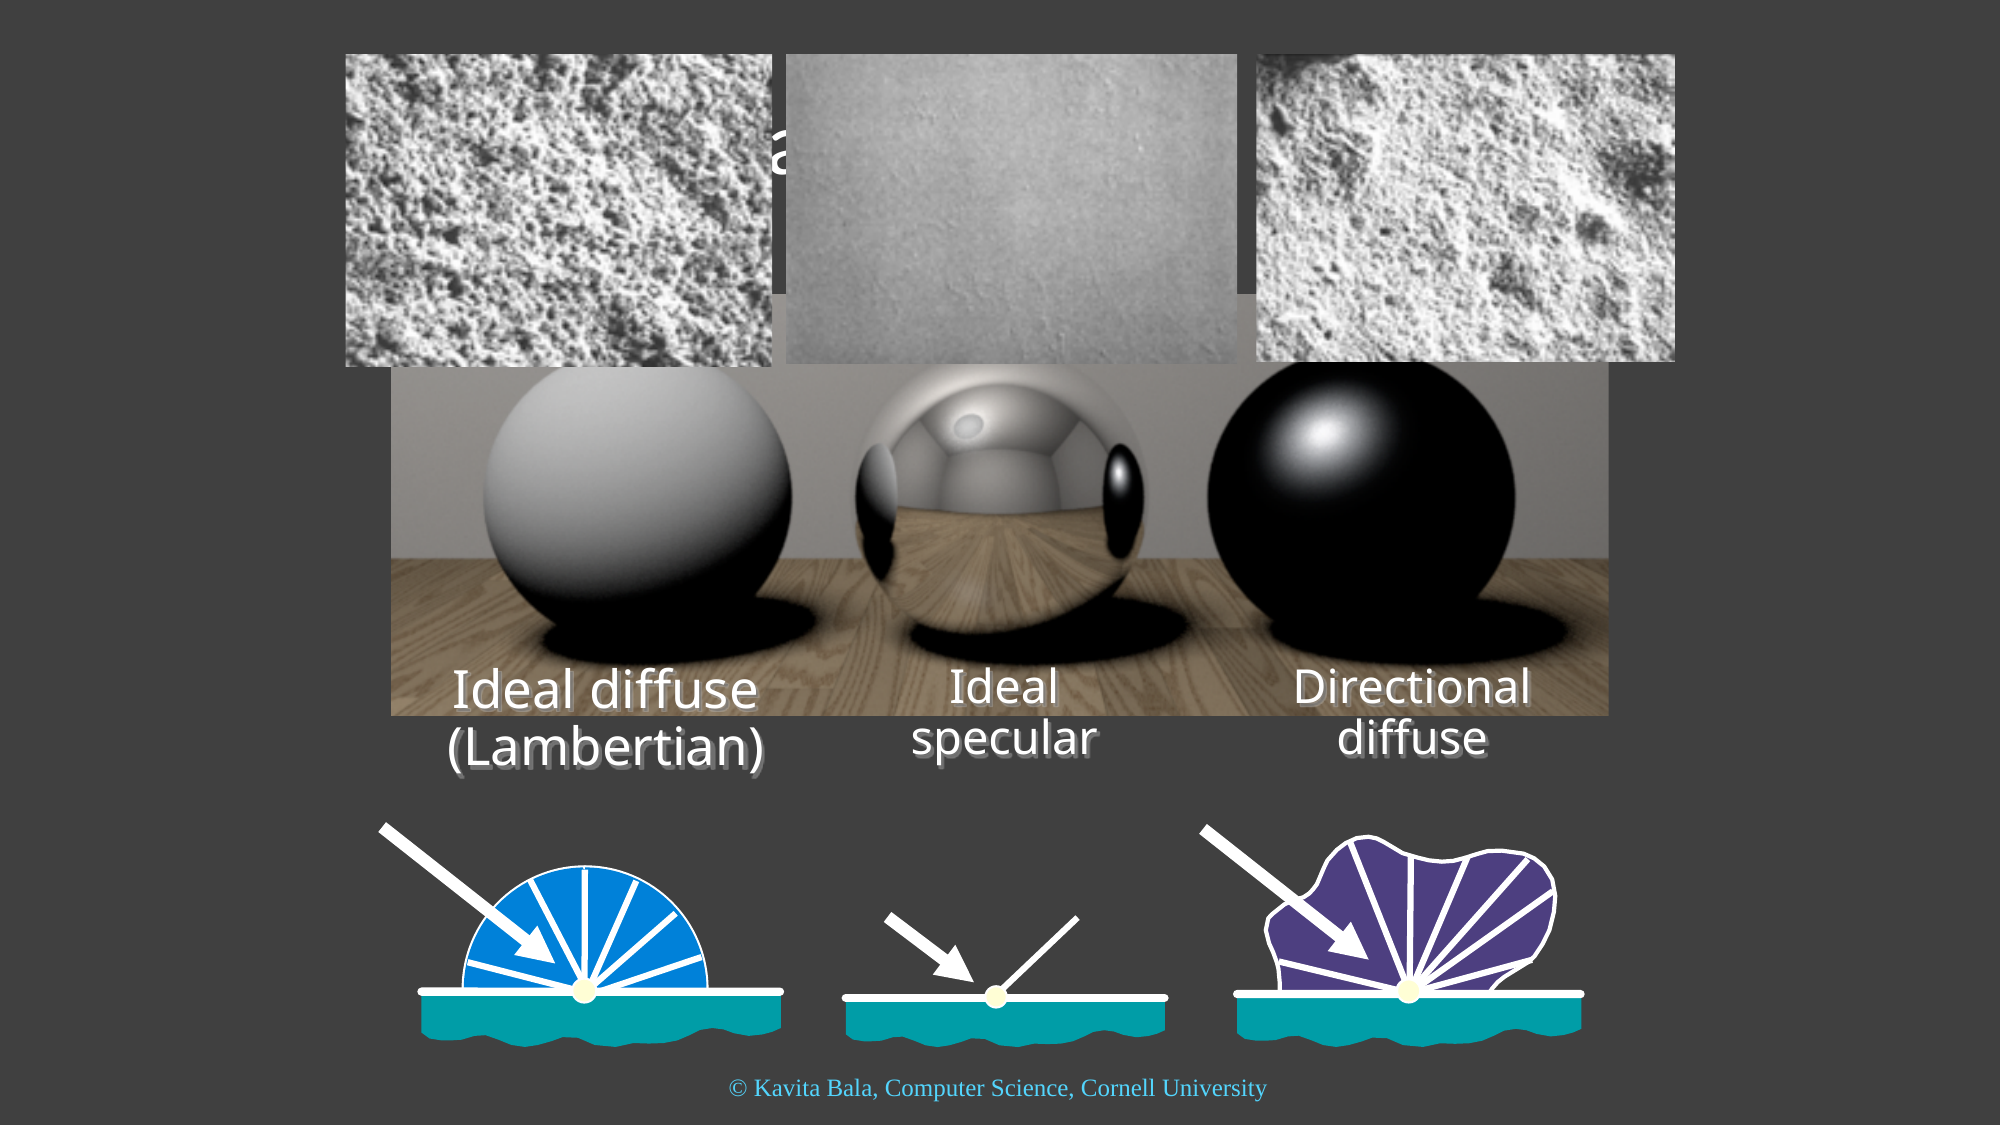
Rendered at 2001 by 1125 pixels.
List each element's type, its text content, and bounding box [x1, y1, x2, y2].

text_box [381, 826, 781, 1048]
text_box Directional diffuse [1198, 654, 1620, 773]
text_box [1202, 828, 1582, 1048]
title Reflectance—Three Forms [99, 15, 1900, 263]
text_box Ideal specular [895, 723, 1107, 773]
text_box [845, 916, 1166, 1048]
text_box Ideal diffuse (Lambertian) [384, 654, 822, 786]
text_box © Kavita Bala, Computer Science, Cornell University [720, 1063, 1277, 1110]
picture [390, 367, 1609, 716]
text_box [345, 54, 1676, 367]
